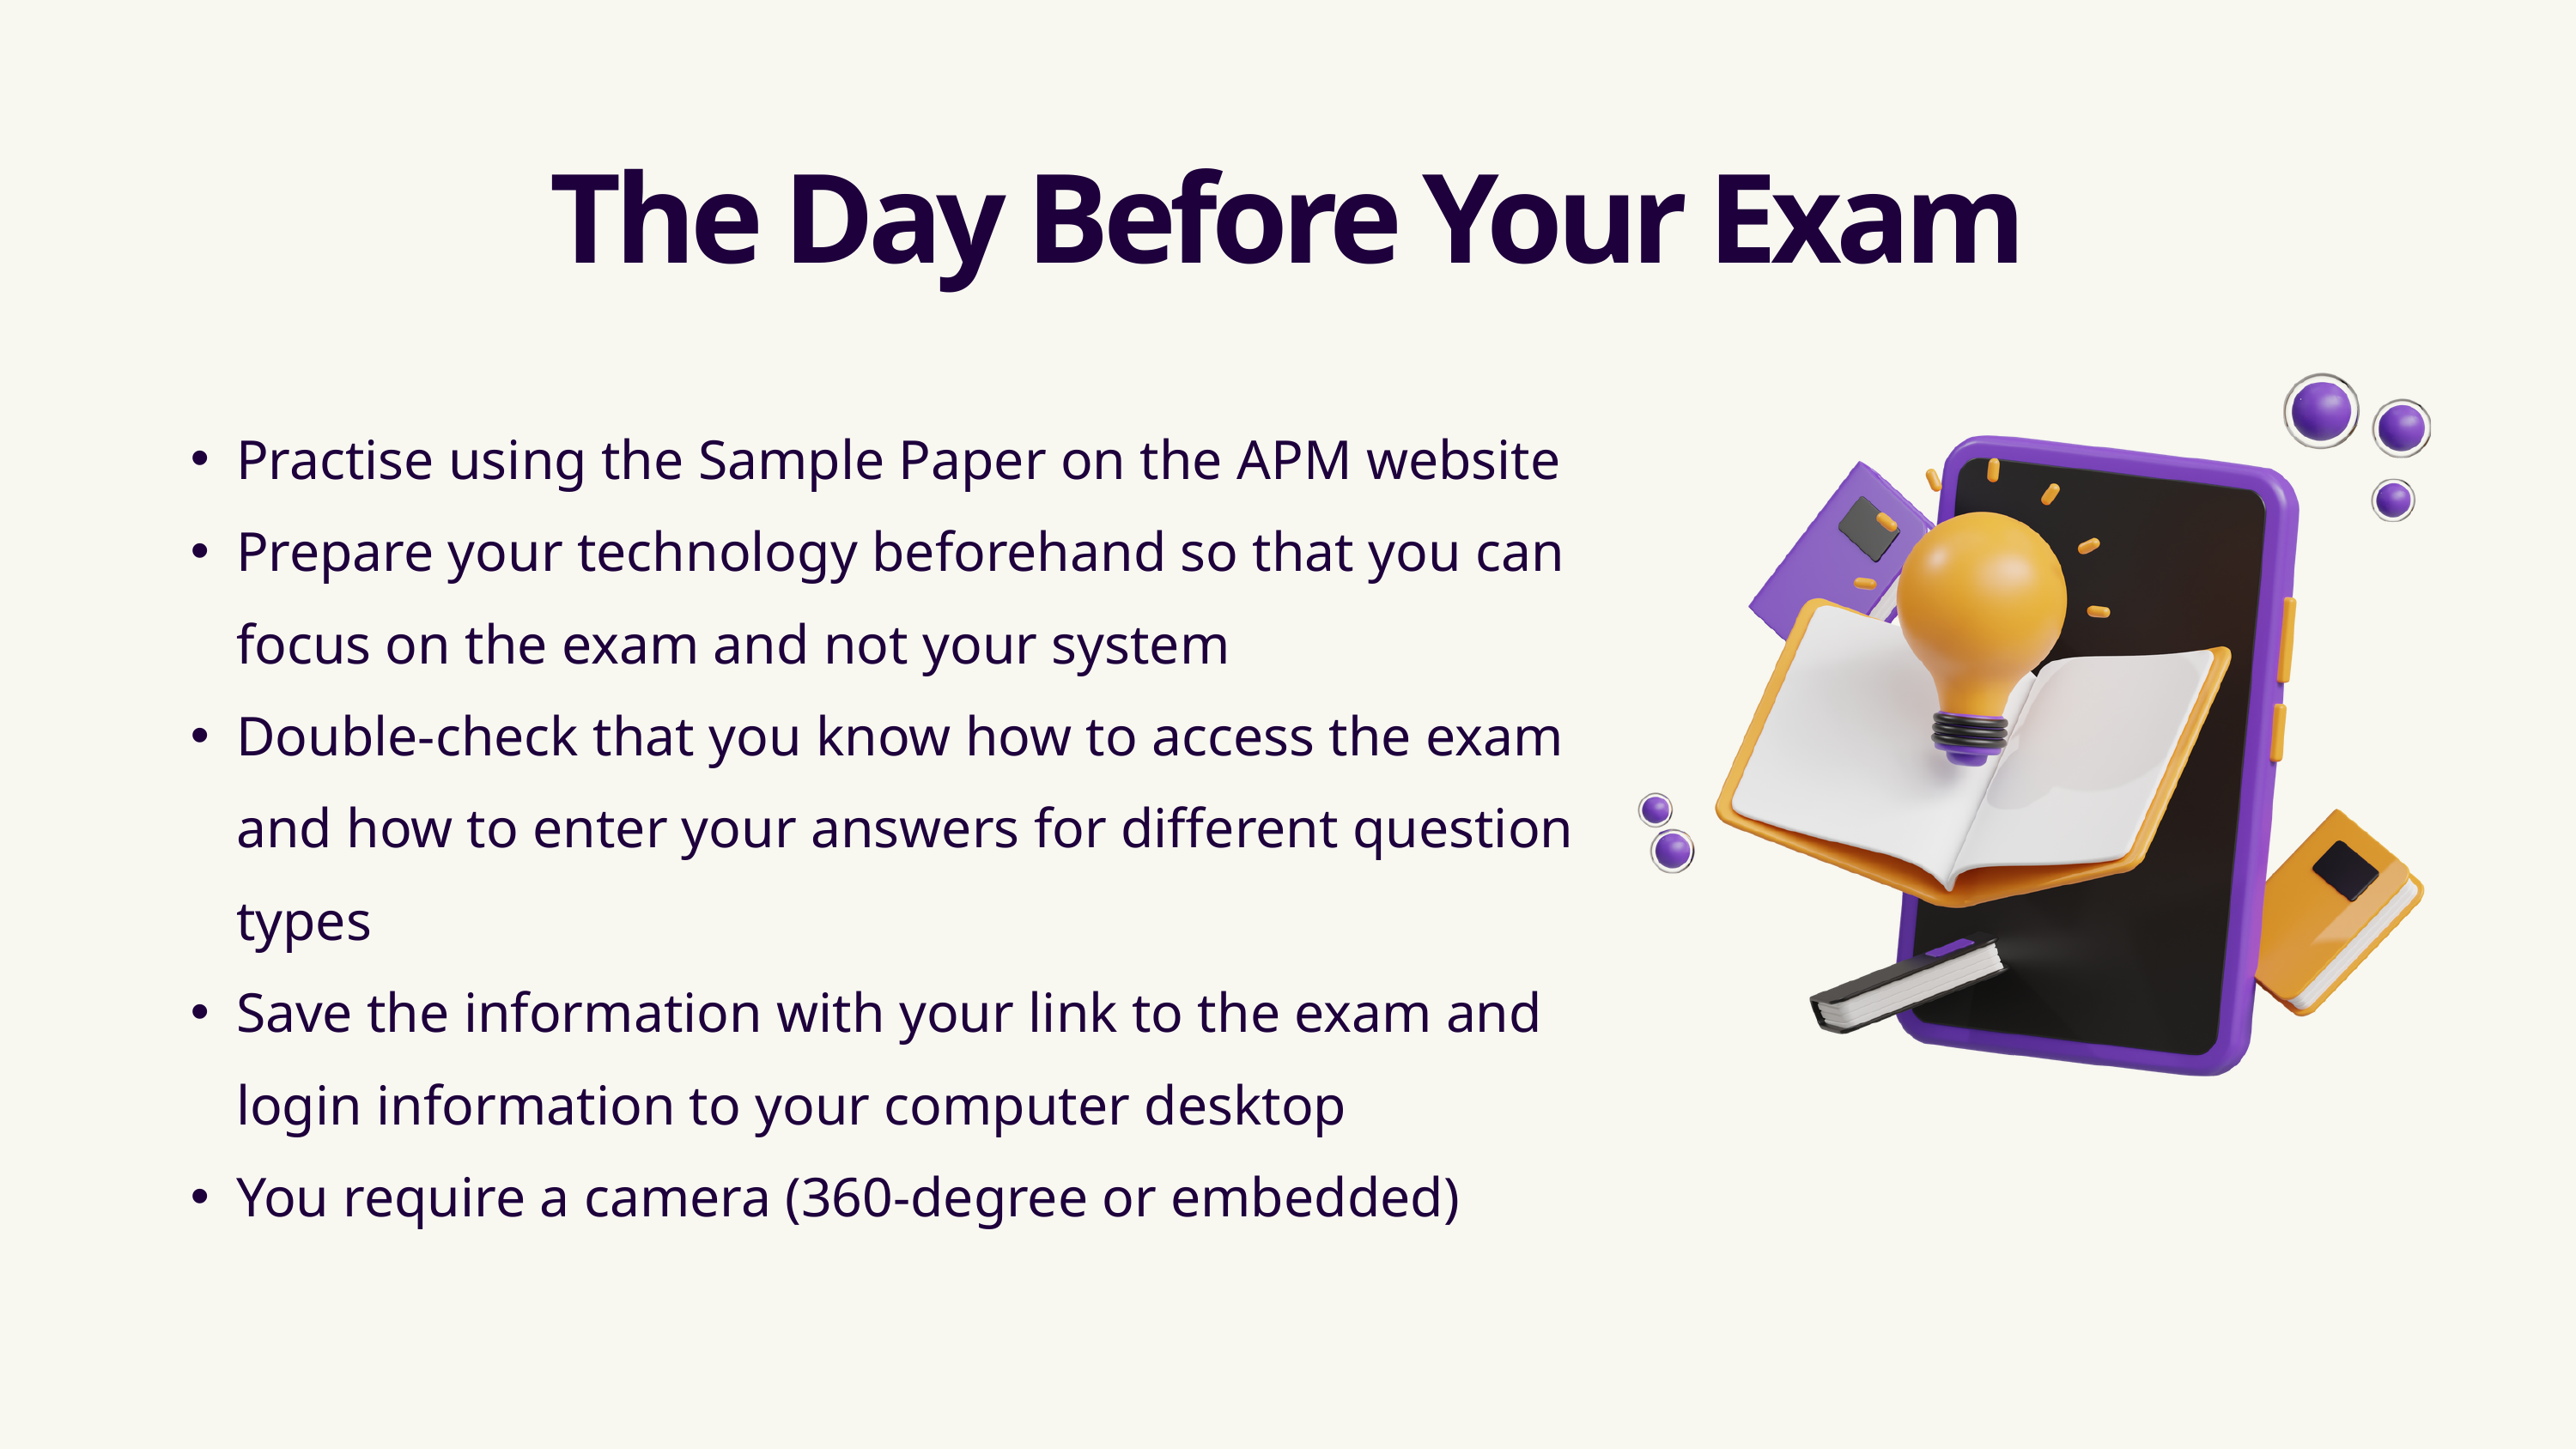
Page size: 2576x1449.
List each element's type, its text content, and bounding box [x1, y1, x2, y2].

text_box [1637, 373, 2432, 1076]
text_box The Day Before Your Exam [144, 158, 2432, 288]
text_box Practise using the Sample Paper on the APM website Prepare your technology beforehand so that you can focus on the exam and not your system Double-check that you know how to access the exam and how to enter your answers for different question types Save the information with your link to the exam and login information to your computer desktop You require a camera (360-degree or embedded) [144, 397, 1638, 1228]
